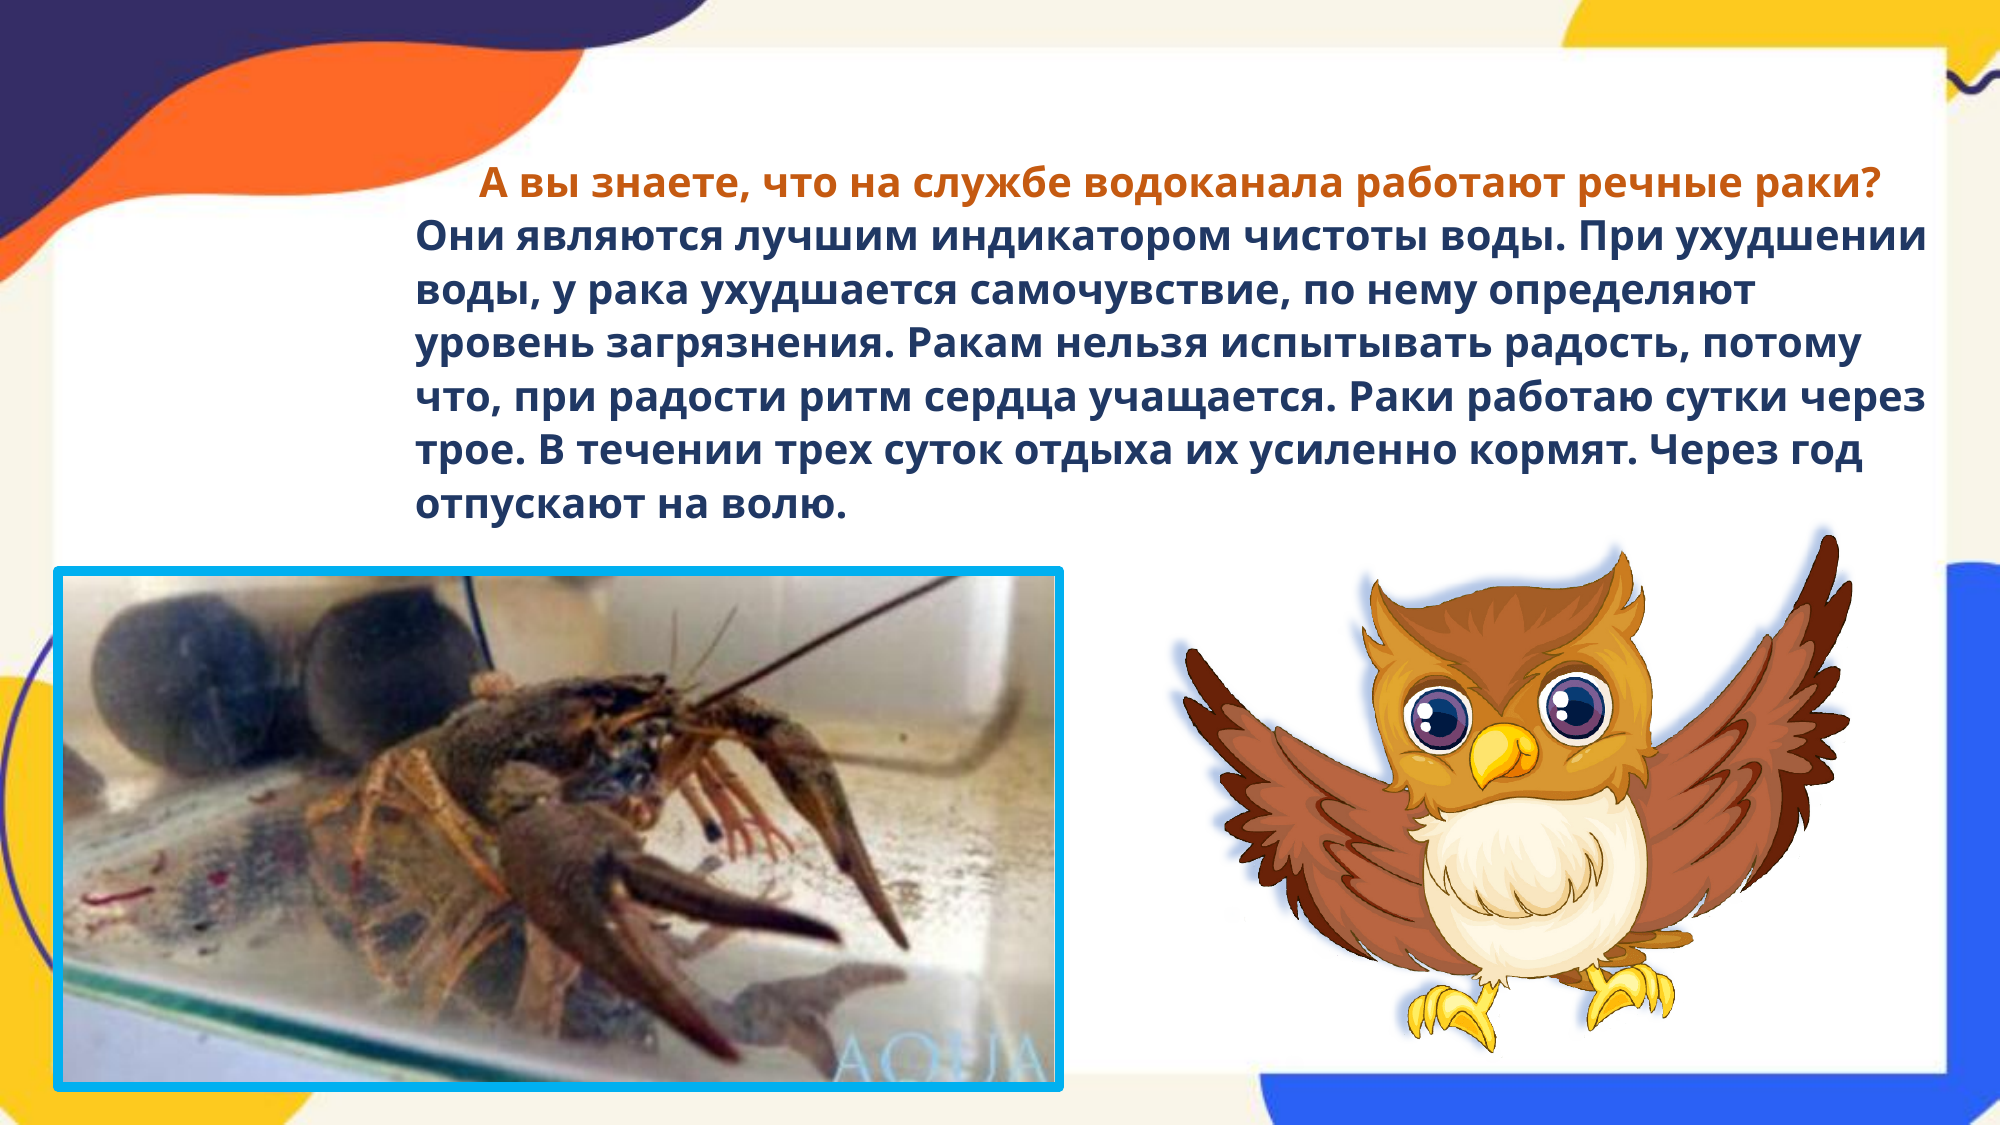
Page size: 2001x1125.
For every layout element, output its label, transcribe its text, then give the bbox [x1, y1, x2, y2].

picture [0, 0, 2000, 1125]
text_box А вы знаете, что на службе водоканала работают речные раки? Они являются лучшим индикатором чистоты воды. При ухудшении воды, у рака ухудшается самочувствие, по нему определяют уровень загрязнения. Ракам нельзя испытывать радость, потому что, при радости ритм сердца учащается. Раки работаю сутки через трое. В течении трех суток отдыха их усиленно кормят. Через год отпускают на волю. [399, 74, 1948, 534]
